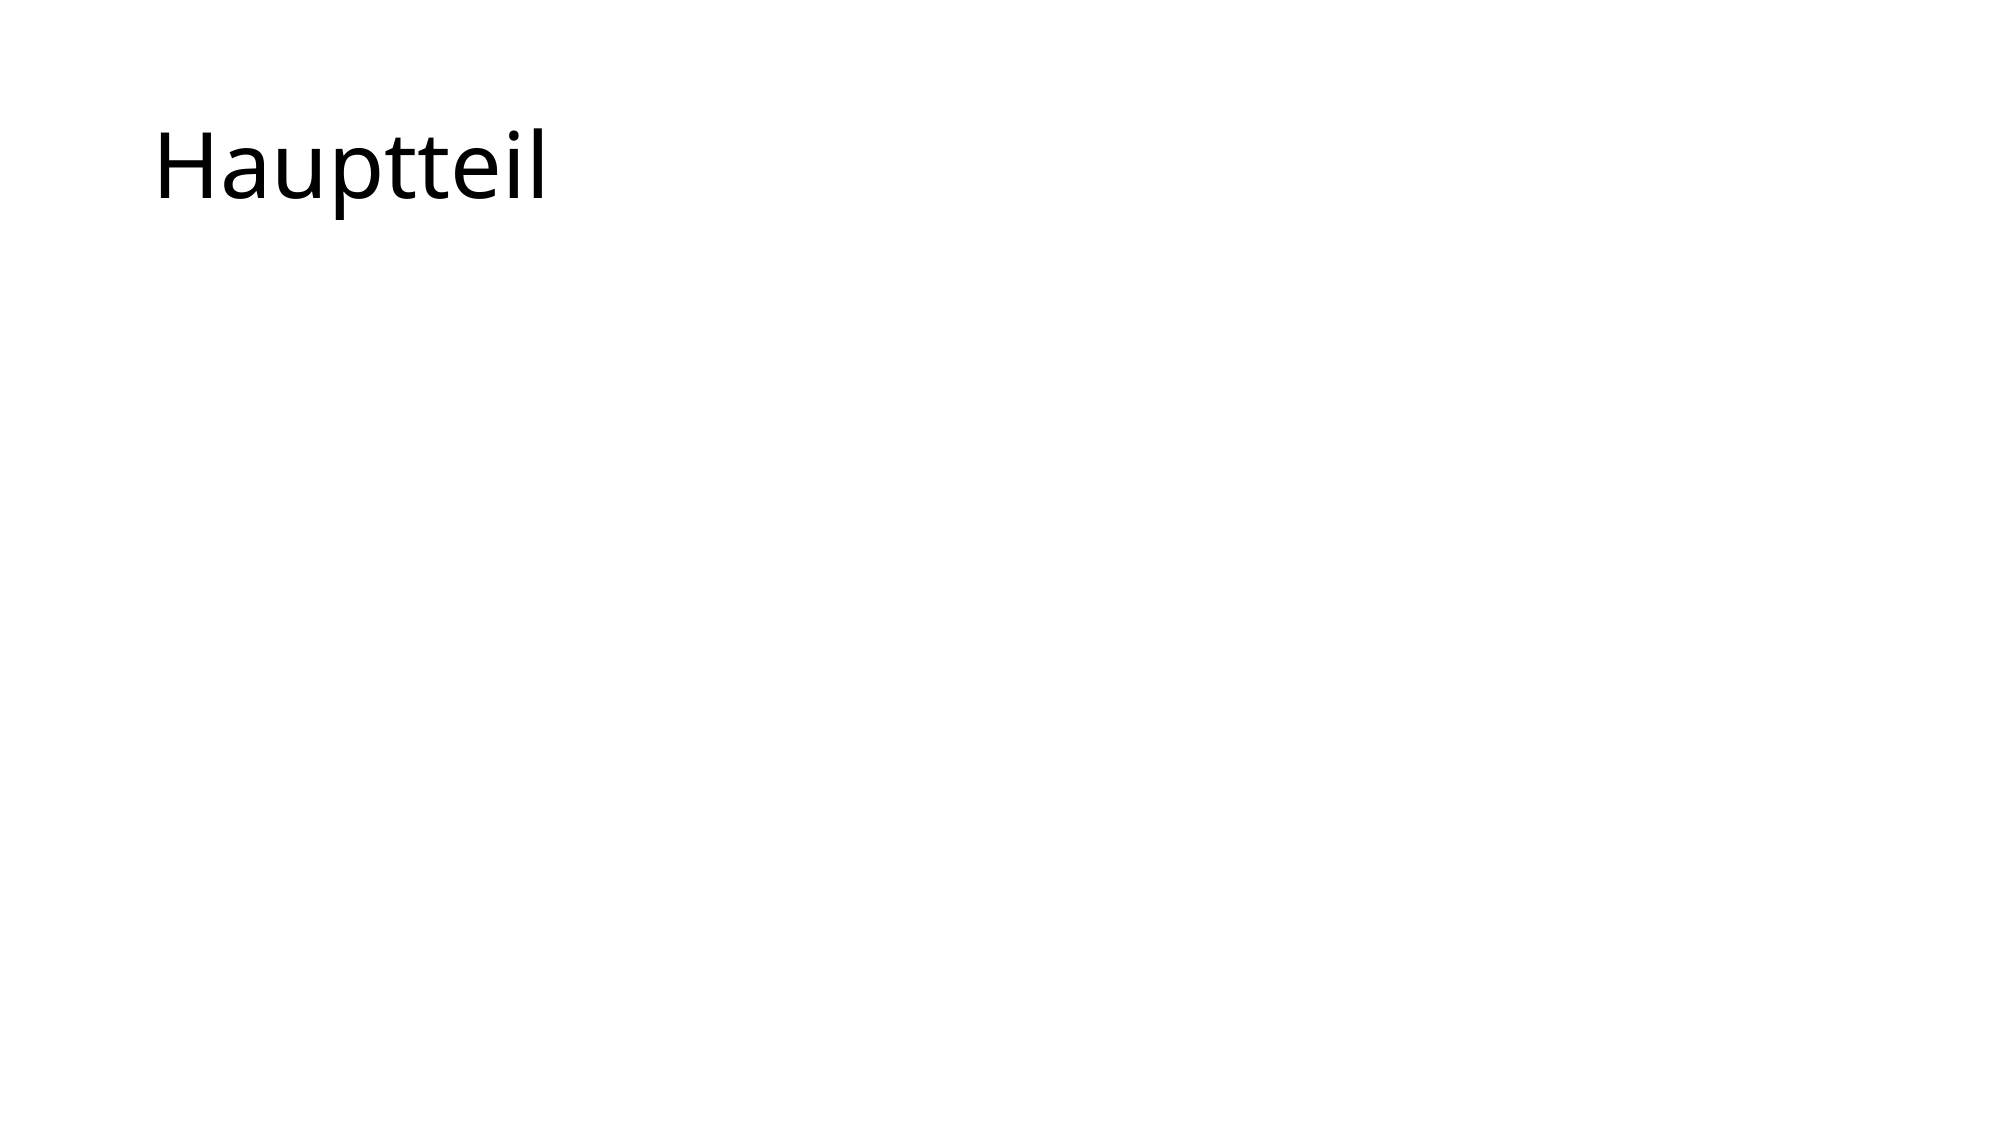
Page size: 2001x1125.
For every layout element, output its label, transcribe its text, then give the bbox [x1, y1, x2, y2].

title Hauptteil [137, 59, 1863, 278]
